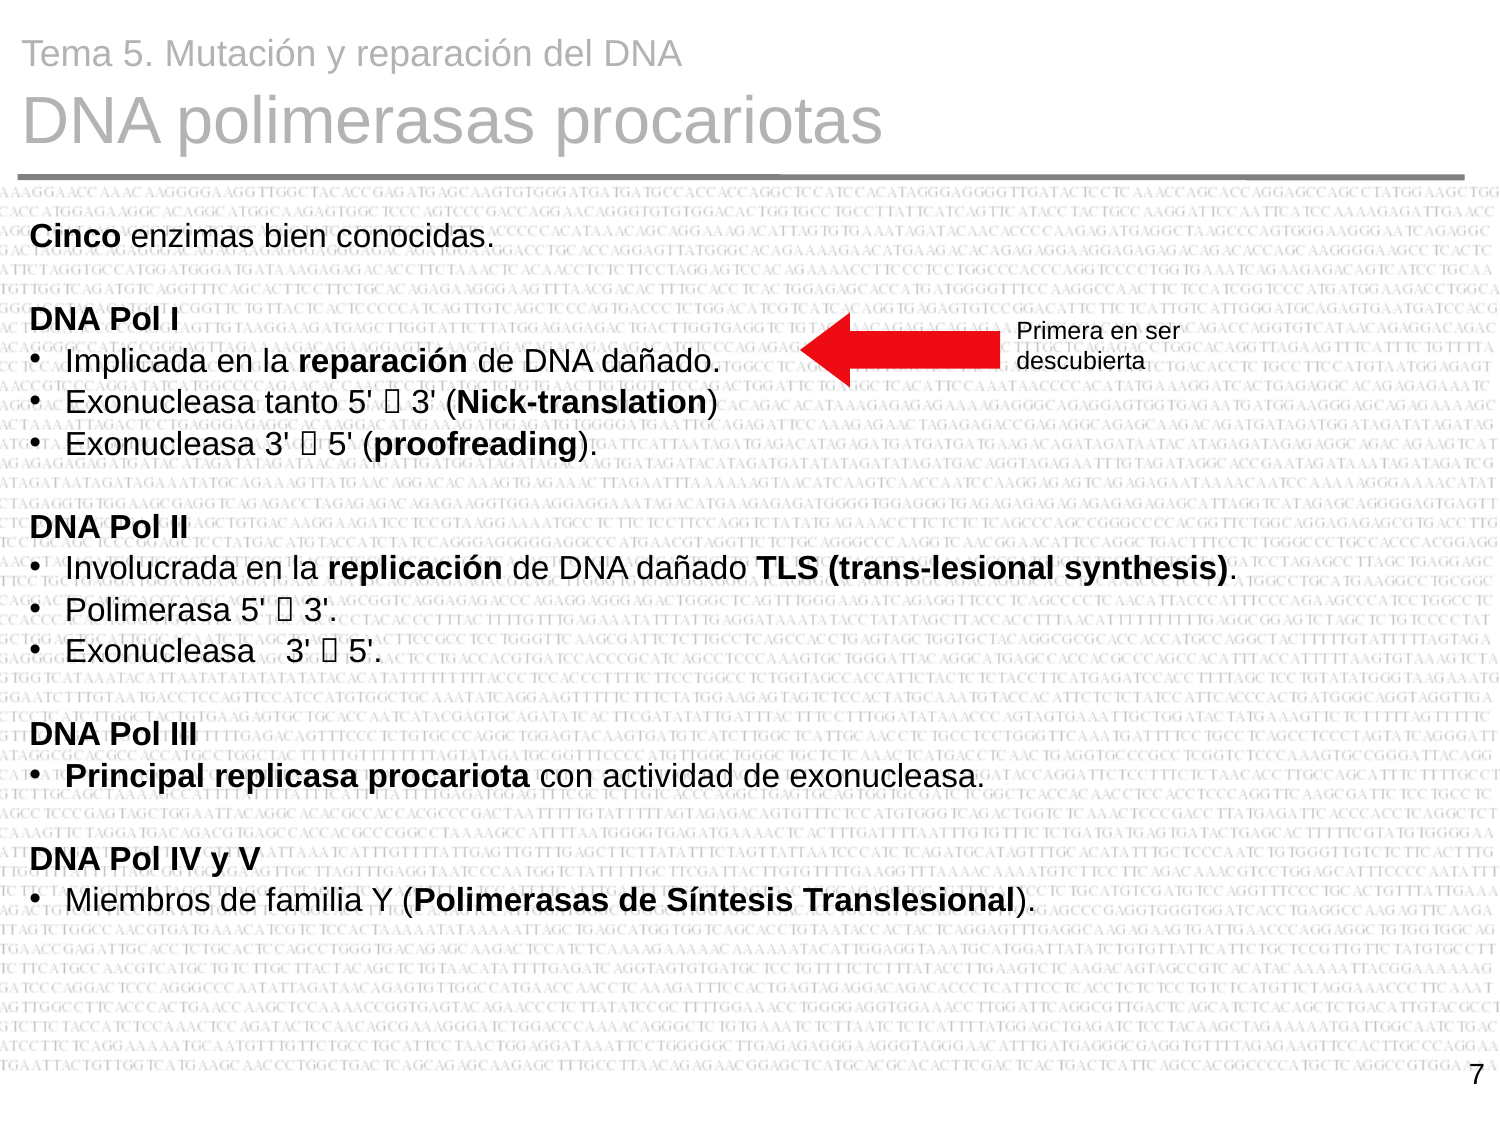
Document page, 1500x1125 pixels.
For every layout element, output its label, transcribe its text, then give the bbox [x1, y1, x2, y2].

text_box Cinco enzimas bien conocidas. DNA Pol I Implicada en la reparación de DNA dañado. Exonucleasa tanto 5'  3' (Nick-translation) Exonucleasa 3'  5' (proofreading). DNA Pol II Involucrada en la replicación de DNA dañado TLS (trans-lesional synthesis). Polimerasa 5'  3'. Exonucleasa 3'  5'. DNA Pol III Principal replicasa procariota con actividad de exonucleasa. DNA Pol IV y V Miembros de familia Y (Polimerasas de Síntesis Translesional). [14, 205, 1463, 968]
text_box Primera en ser descubierta [1001, 307, 1202, 383]
picture [0, 185, 1500, 1075]
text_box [0, 0, 1500, 185]
text_box [800, 312, 1001, 388]
